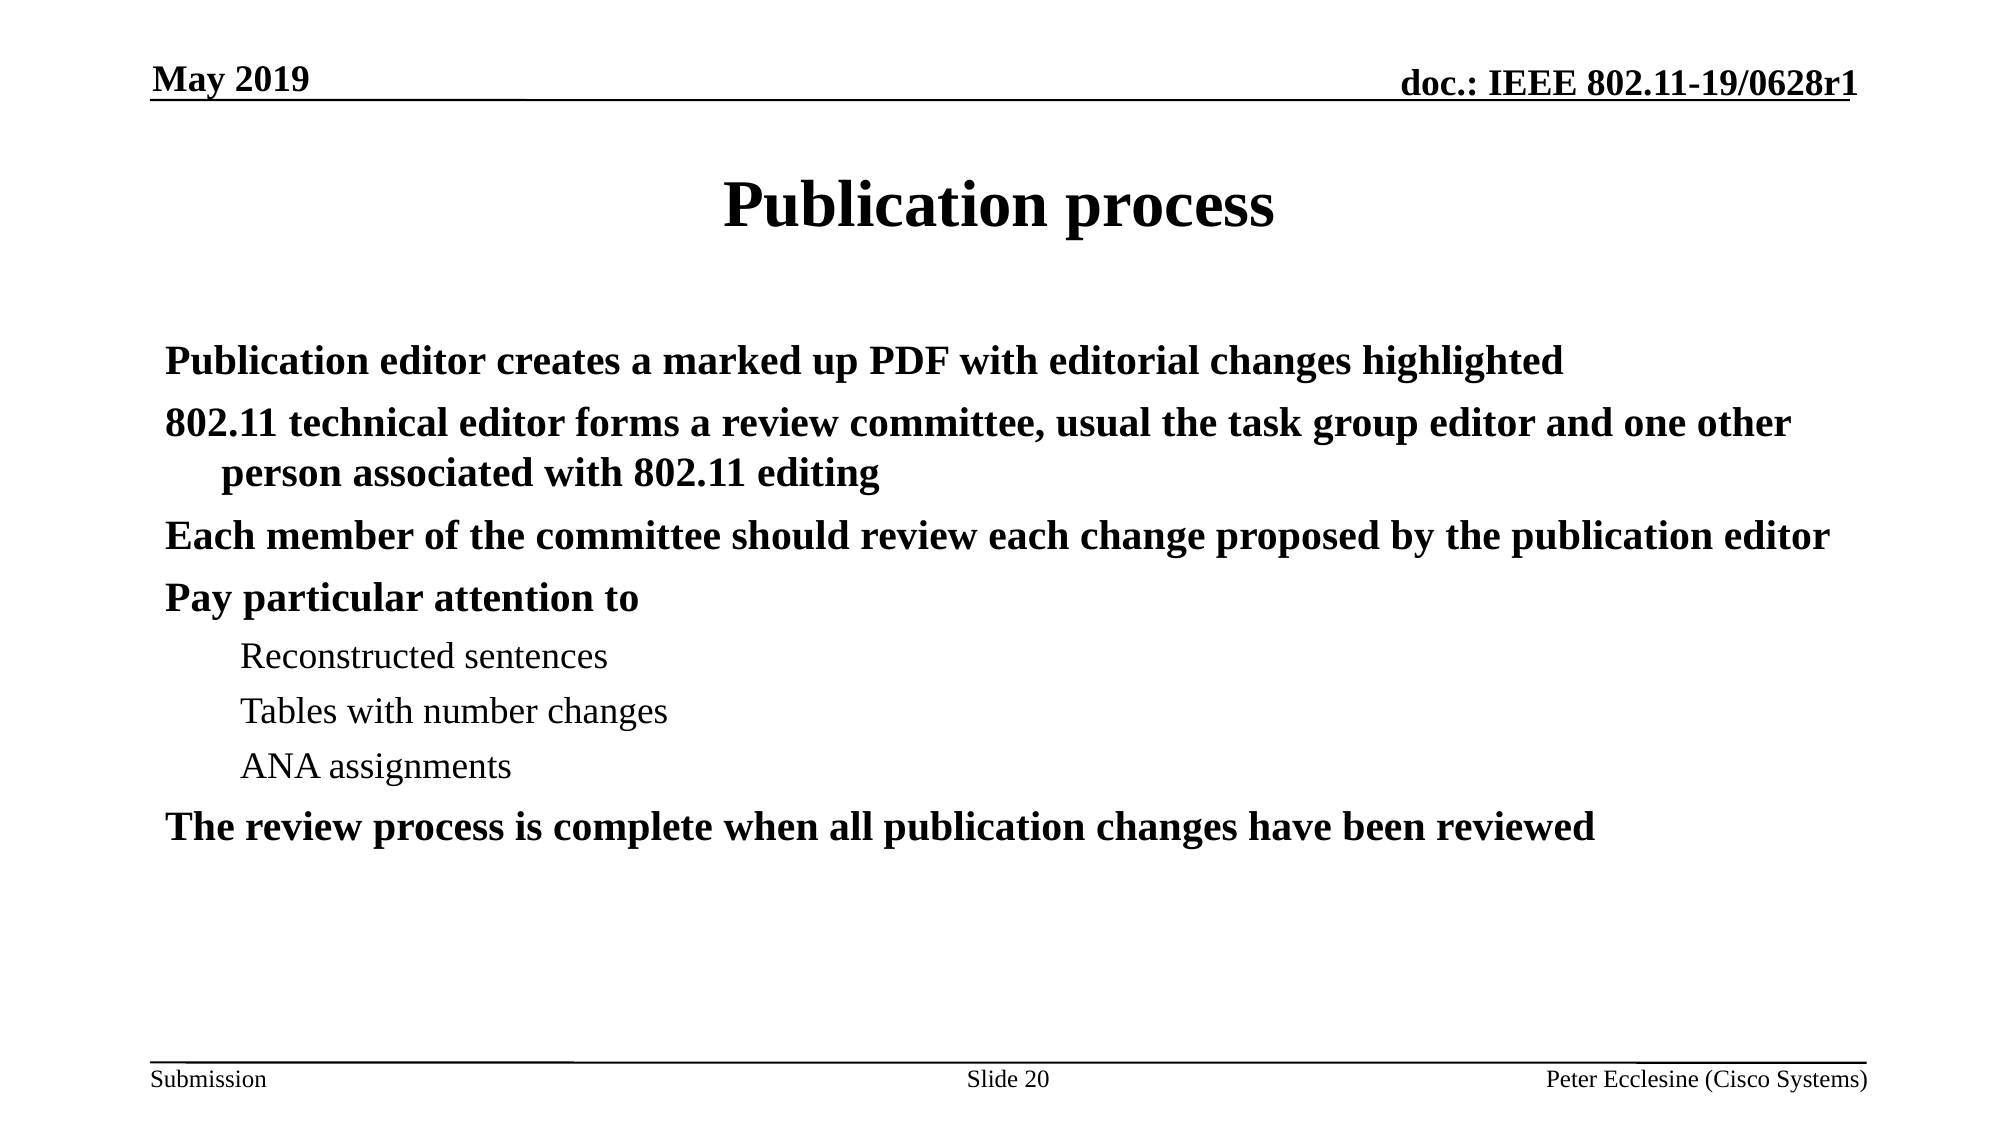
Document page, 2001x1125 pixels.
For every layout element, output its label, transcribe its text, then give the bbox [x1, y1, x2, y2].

footer Peter Ecclesine (Cisco Systems) [1171, 1061, 1869, 1093]
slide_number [152, 54, 563, 100]
slide_number Slide 20 [950, 1061, 1067, 1123]
title Publication process [149, 112, 1850, 288]
list Publication editor creates a marked up PDF with editorial changes highlighted 802.11 technical editor forms a review committee, usual the task group editor and one other person associated with 802.11 editing Each member of the committee should review each change proposed by the publication editor Pay particular attention to Reconstructed sentences Tables with number changes ANA assignments The review process is complete when all publication changes have been reviewed [149, 324, 1850, 1000]
